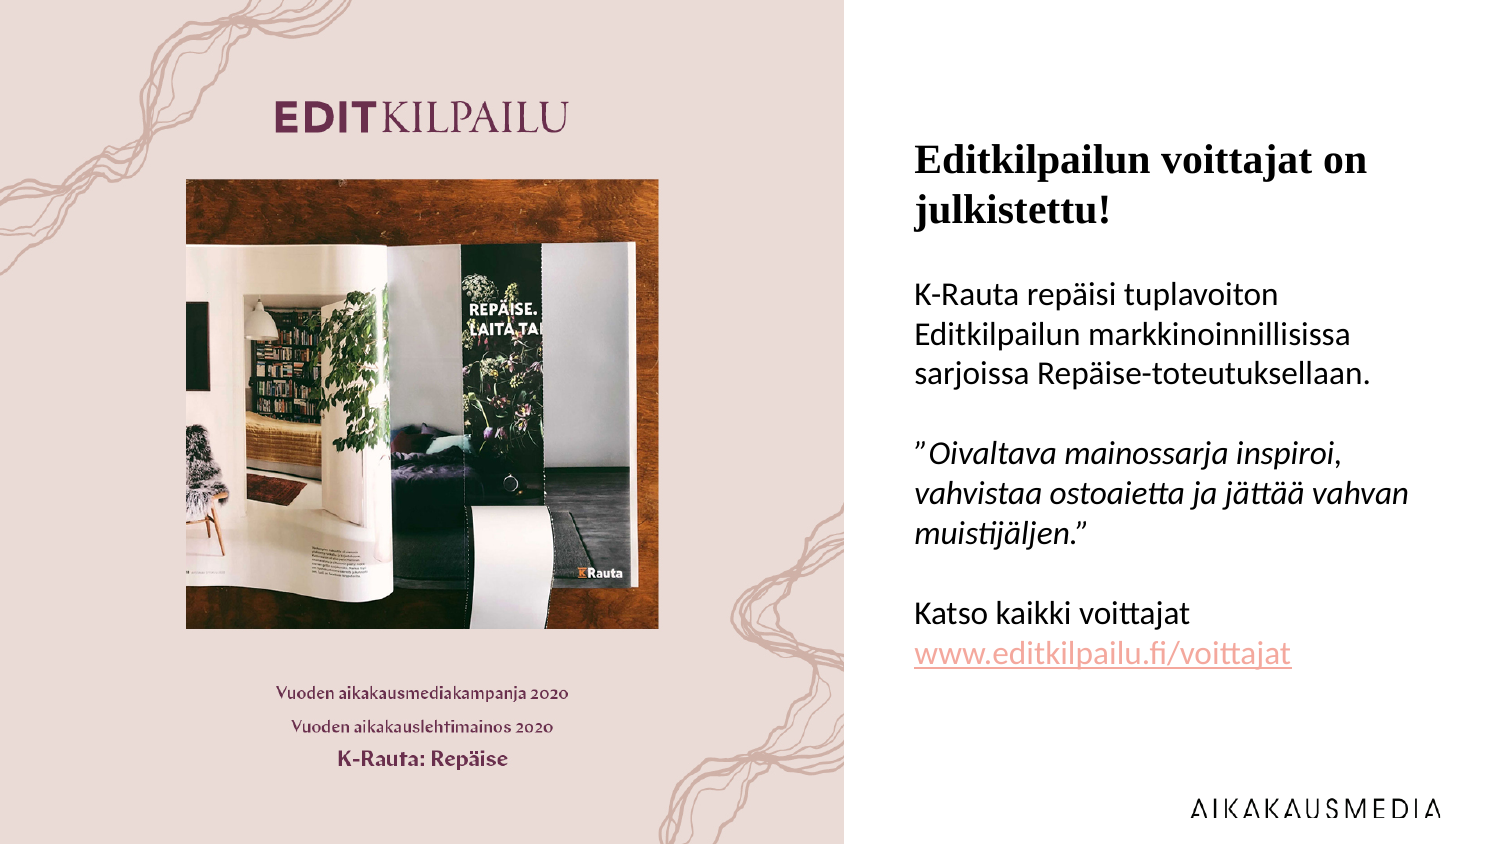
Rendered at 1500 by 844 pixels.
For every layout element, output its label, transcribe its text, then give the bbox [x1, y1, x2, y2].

picture [0, 0, 844, 844]
picture [1189, 797, 1441, 818]
text_box Editkilpailun voittajat on julkistettu! K-Rauta repäisi tuplavoiton Editkilpailun markkinoinnillisissa sarjoissa Repäise-toteutuksellaan. ”Oivaltava mainossarja inspiroi, vahvistaa ostoaietta ja jättää vahvan muistijäljen.” Katso kaikki voittajat www.editkilpailu.fi/voittajat [899, 124, 1469, 679]
